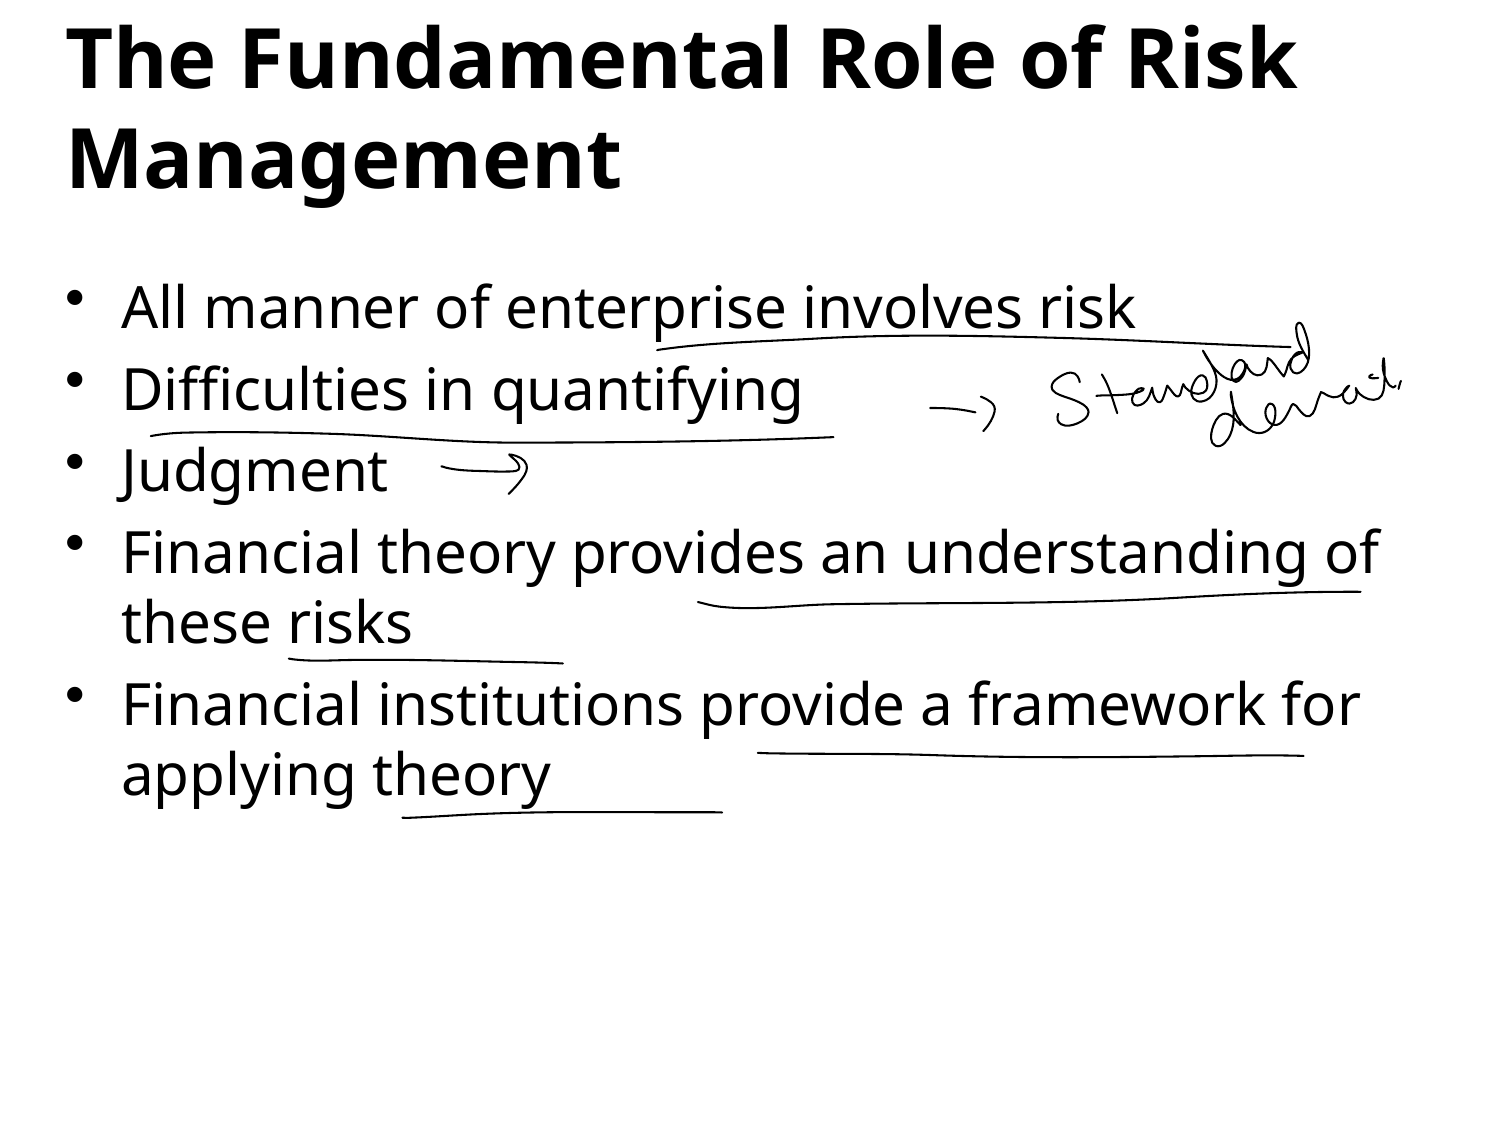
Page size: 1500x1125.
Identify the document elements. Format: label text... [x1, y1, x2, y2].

list All manner of enterprise involves risk Difficulties in quantifying Judgment Financial theory provides an understanding of these risks Financial institutions provide a framework for applying theory [50, 262, 1411, 1013]
title The Fundamental Role of Risk Management [50, 49, 1463, 213]
